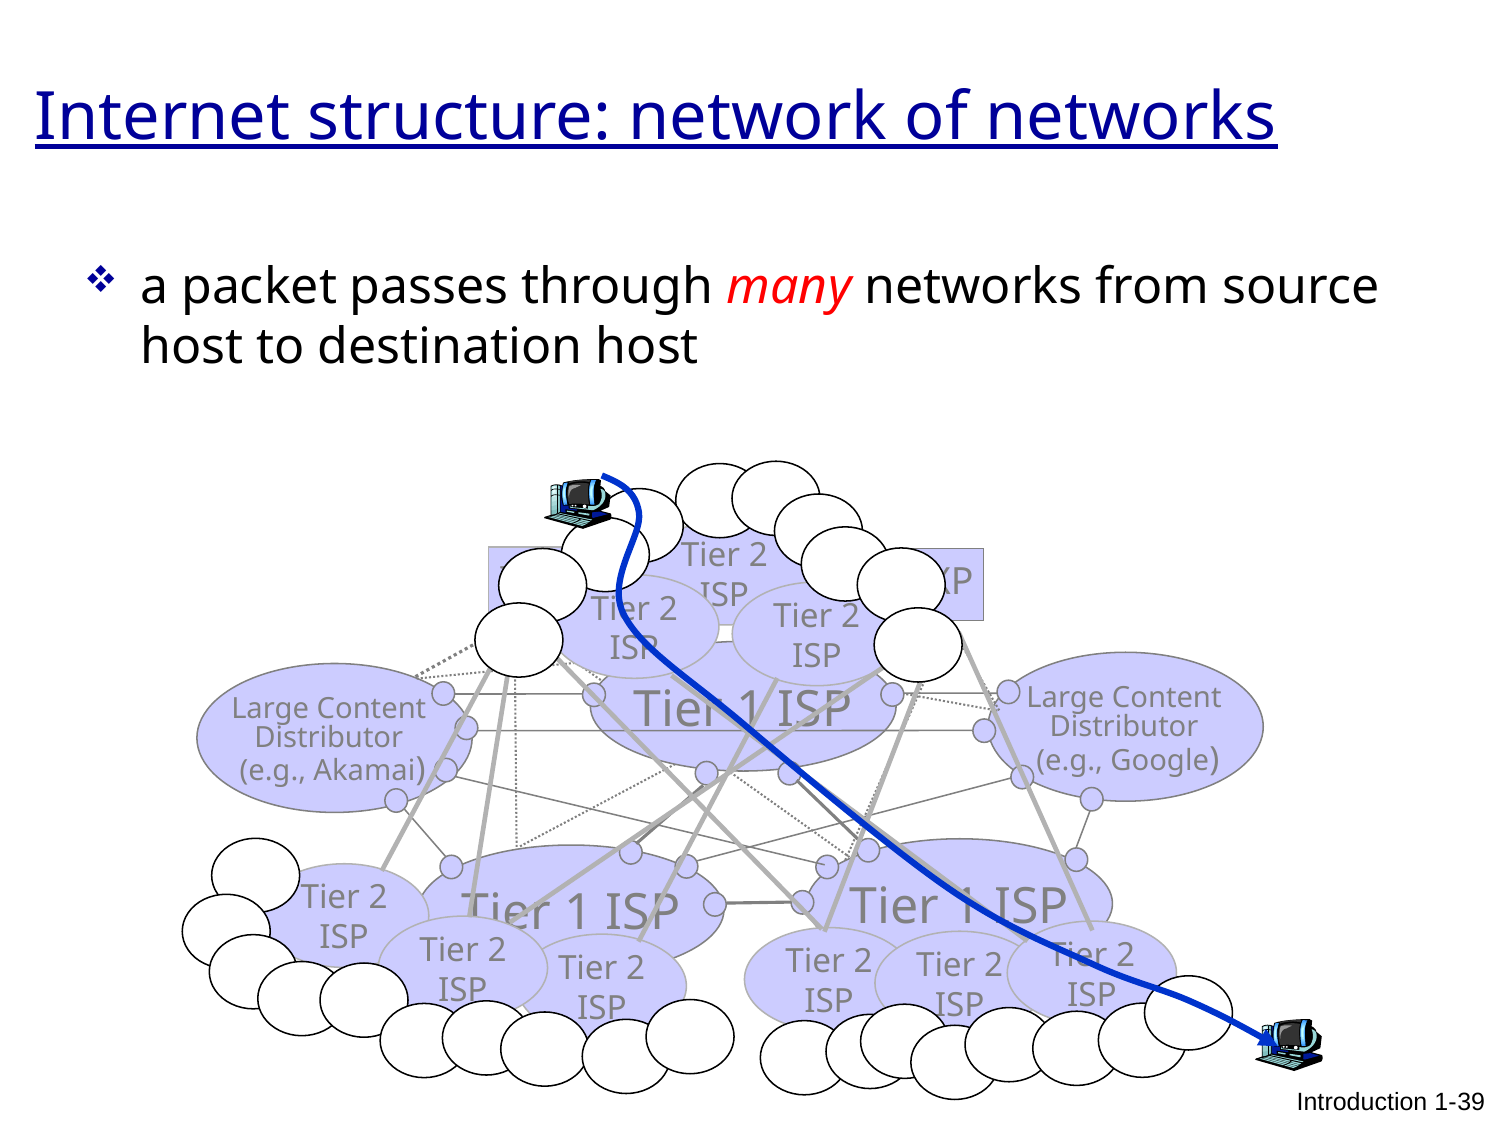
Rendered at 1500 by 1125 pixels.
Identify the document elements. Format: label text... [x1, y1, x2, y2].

text_box [826, 1014, 900, 1089]
text_box [1144, 989, 1232, 1051]
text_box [196, 546, 1264, 975]
text_box Tier 2 ISP [744, 983, 884, 1029]
text_box [582, 1019, 668, 1094]
text_box [1098, 1003, 1185, 1078]
text_box Tier 2 ISP [874, 983, 1032, 1027]
text_box Tier 2 ISP [1008, 983, 1154, 1019]
text_box [860, 1004, 945, 1079]
text_box [628, 488, 684, 540]
text_box [910, 1025, 994, 1100]
text_box [442, 1000, 522, 1076]
text_box Tier 2 ISP [404, 983, 544, 1012]
text_box [1205, 983, 1232, 1006]
text_box [807, 526, 884, 545]
text_box [320, 983, 409, 1038]
text_box [380, 1003, 457, 1078]
text_box [731, 461, 820, 536]
title Internet structure: network of networks [19, 18, 1348, 207]
text_box [500, 1011, 587, 1087]
text_box Tier 2 ISP [680, 526, 777, 545]
text_box Introduction 1-39 [1261, 1078, 1500, 1125]
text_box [1254, 1018, 1324, 1072]
text_box [646, 999, 735, 1074]
text_box [616, 492, 639, 527]
text_box [257, 983, 332, 1036]
text_box [965, 1007, 1044, 1082]
text_box [182, 909, 191, 954]
text_box [760, 1020, 840, 1095]
text_box [1140, 983, 1250, 1031]
text_box [1032, 1011, 1114, 1086]
text_box [614, 480, 685, 545]
text_box Tier 2 ISP [523, 983, 687, 1038]
text_box [211, 983, 261, 1009]
text_box [675, 463, 749, 538]
text_box [774, 493, 863, 545]
text_box a packet passes through many networks from source host to destination host [69, 245, 1454, 396]
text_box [543, 478, 613, 530]
text_box [562, 518, 637, 545]
